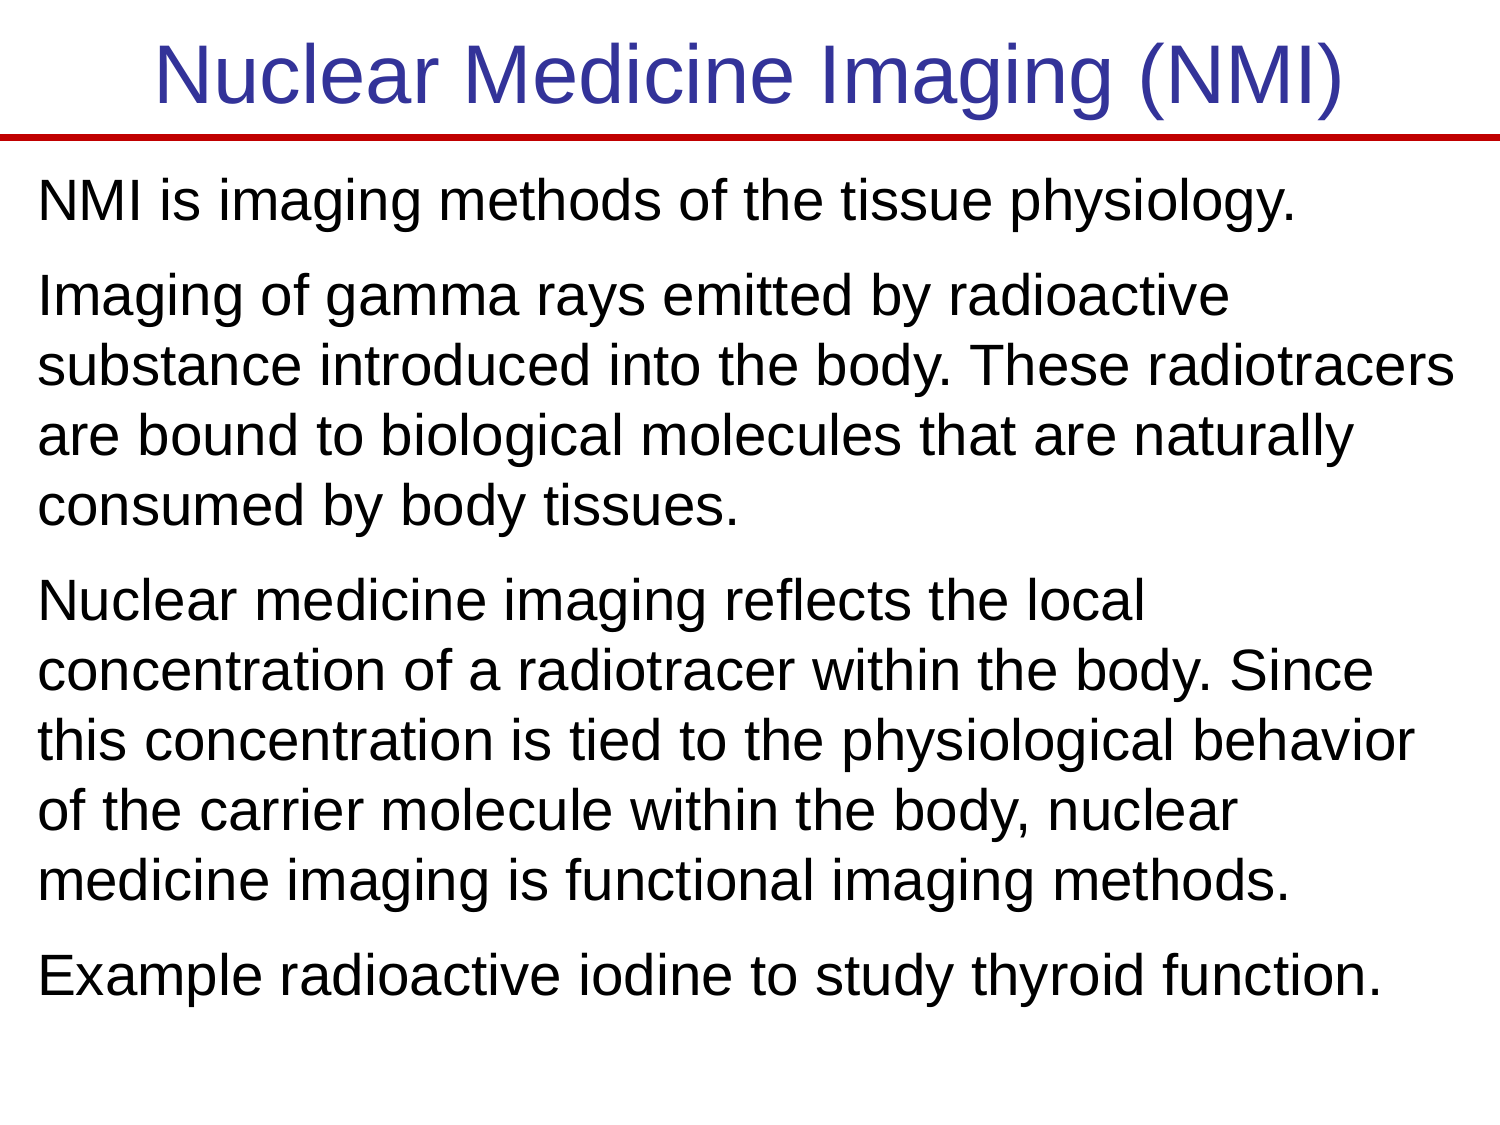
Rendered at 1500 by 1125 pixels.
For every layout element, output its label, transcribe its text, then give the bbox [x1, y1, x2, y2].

text_box Nuclear Medicine Imaging (NMI) [0, 12, 1500, 128]
text_box NMI is imaging methods of the tissue physiology. Imaging of gamma rays emitted by radioactive substance introduced into the body. These radiotracers are bound to biological molecules that are naturally consumed by body tissues. Nuclear medicine imaging reflects the local concentration of a radiotracer within the body. Since this concentration is tied to the physiological behavior of the carrier molecule within the body, nuclear medicine imaging is functional imaging methods. Example radioactive iodine to study thyroid function. [22, 155, 1488, 1015]
